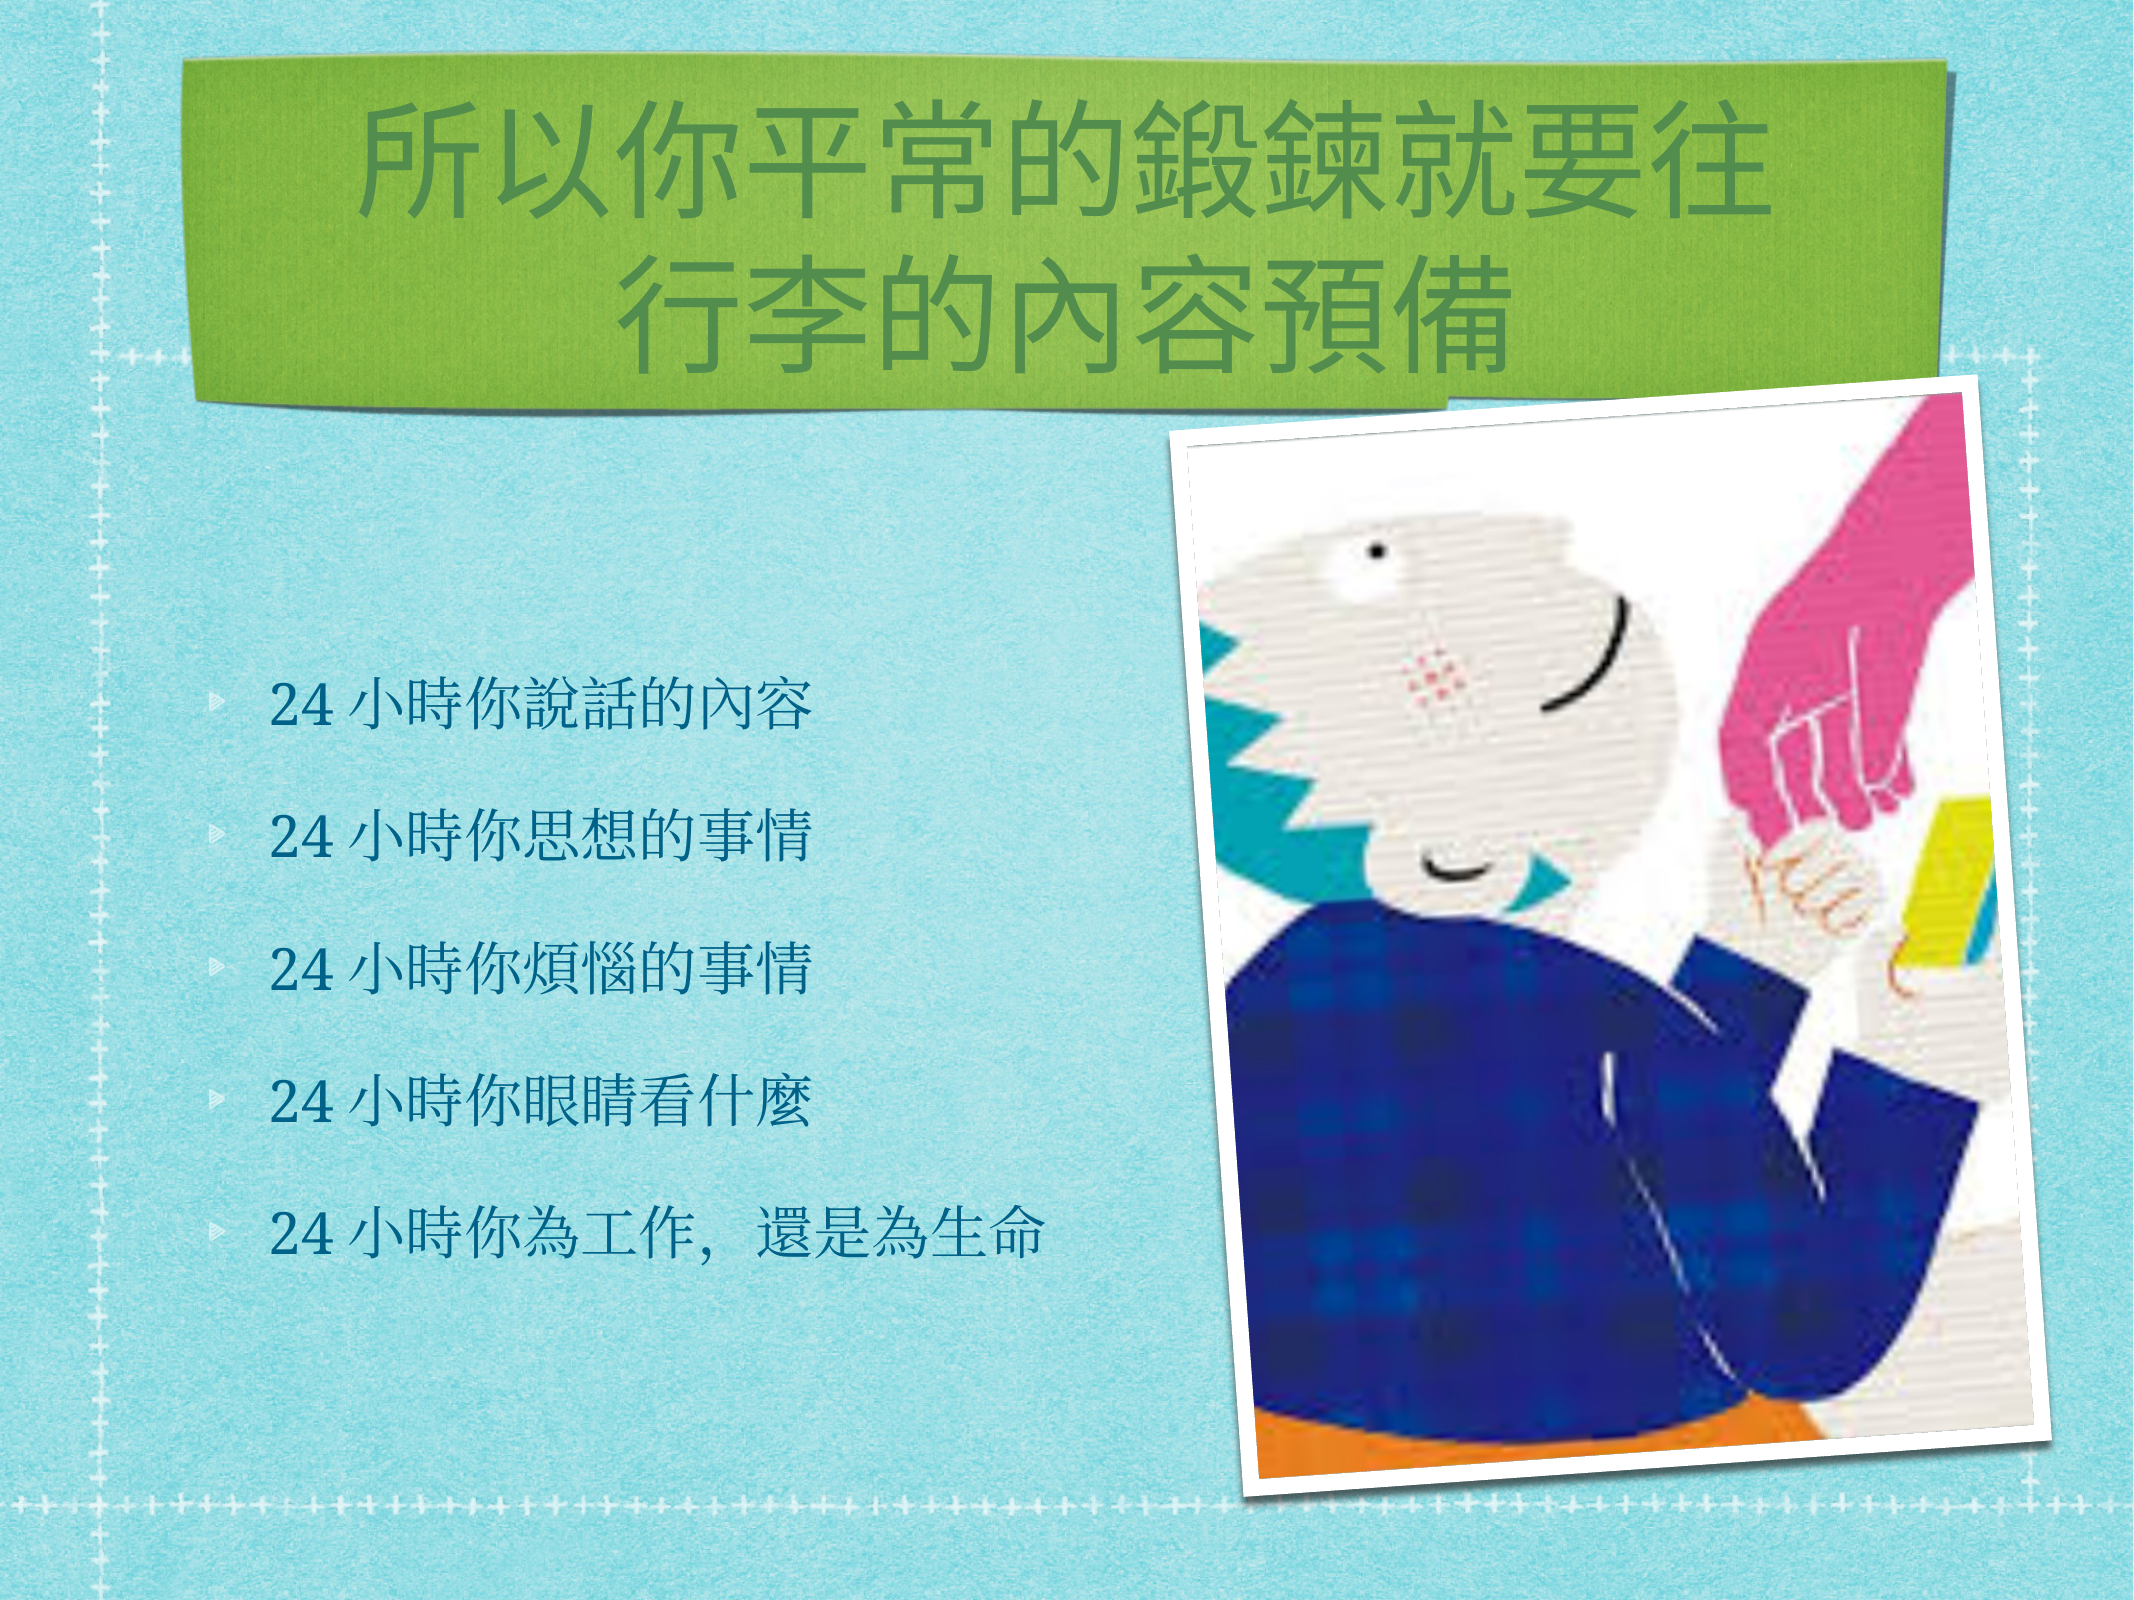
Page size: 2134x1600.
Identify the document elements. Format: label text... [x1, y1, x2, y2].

list 24小時你說話的內容 24小時你思想的事情 24小時你煩惱的事情 24小時你眼睛看什麼 24小時你為工作，還是為生命 [207, 486, 1089, 1447]
picture [0, 0, 2134, 1600]
title 所以你平常的鍛鍊就要往 行李的內容預備 [207, 41, 1926, 428]
